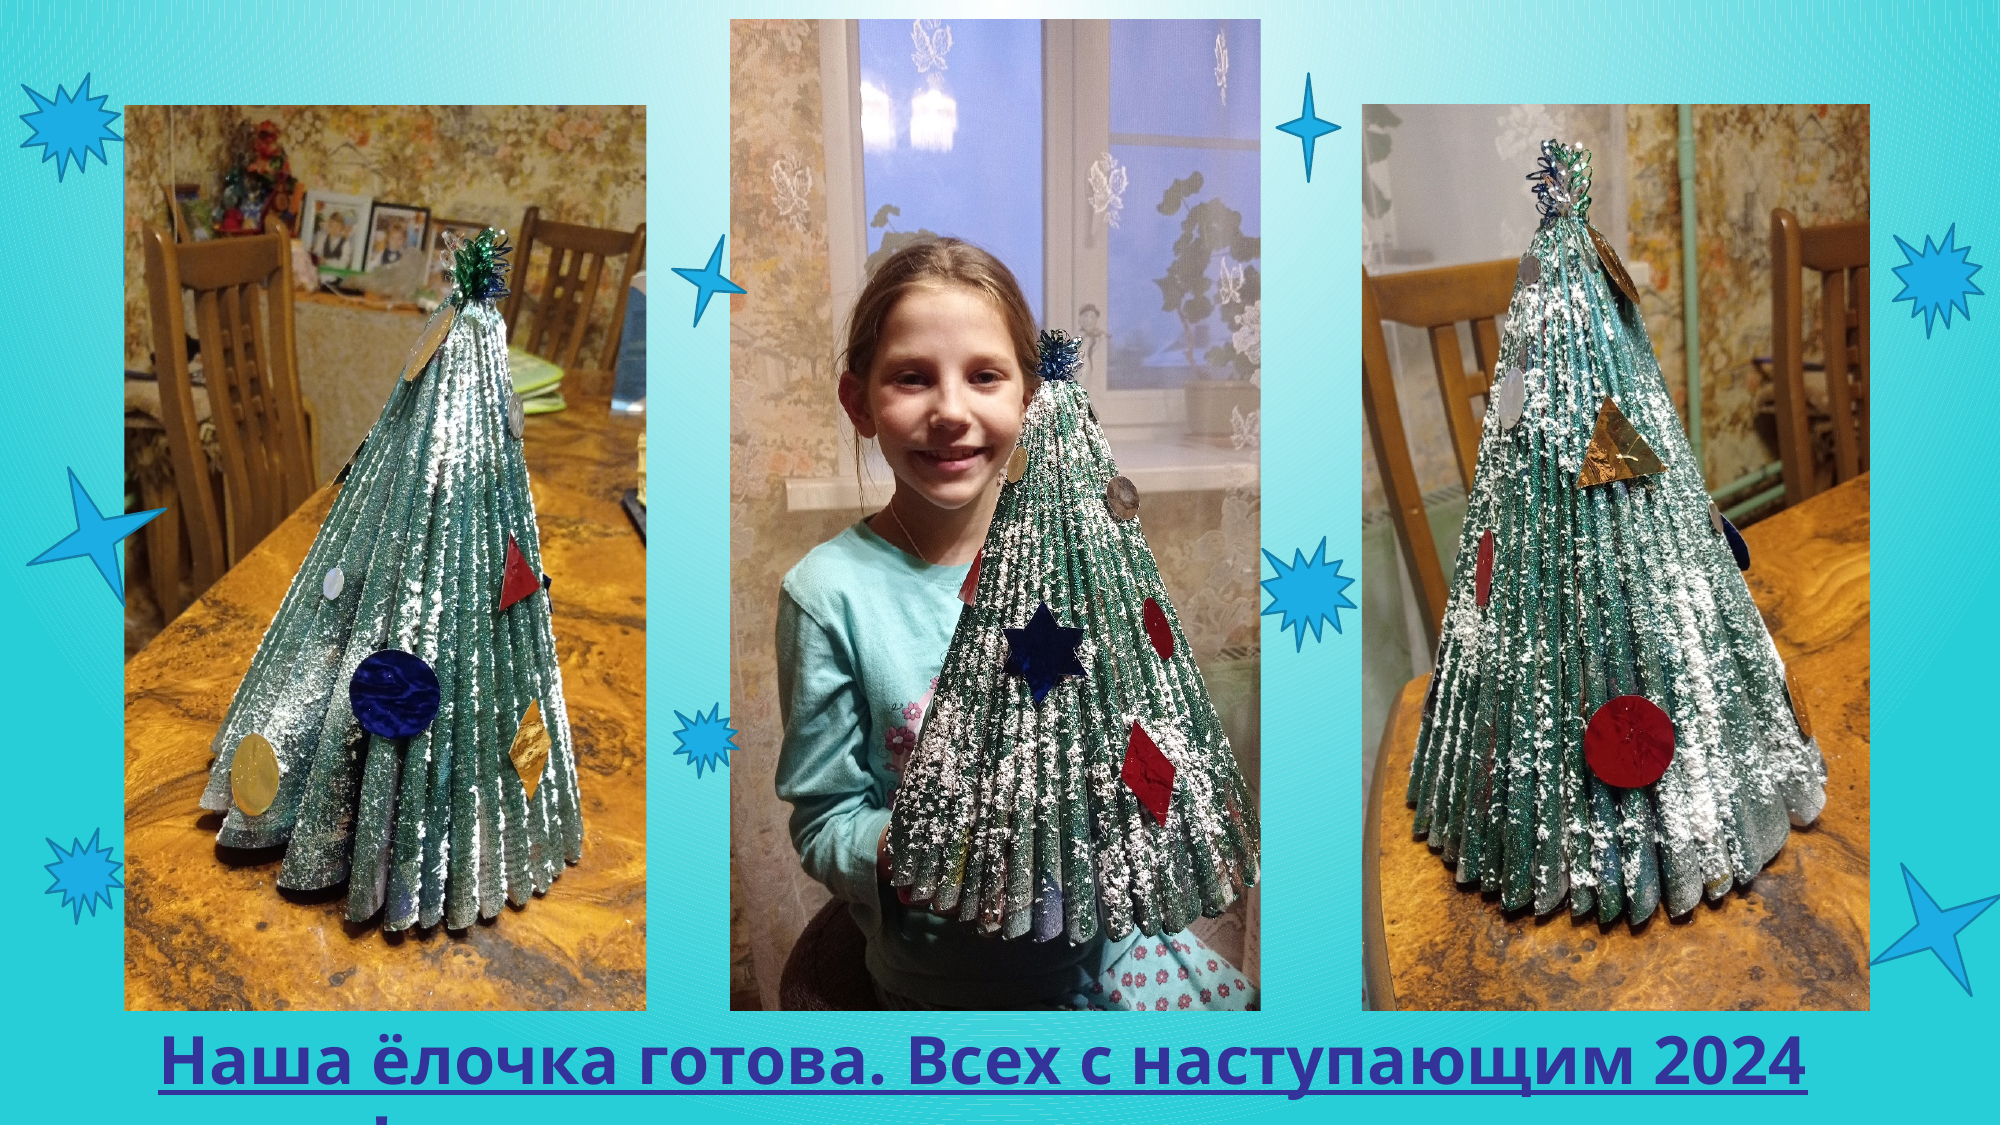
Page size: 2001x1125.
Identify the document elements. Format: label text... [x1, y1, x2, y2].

text_box [1275, 72, 1342, 184]
text_box [1877, 862, 2000, 998]
text_box [670, 243, 718, 328]
text_box [19, 72, 117, 184]
text_box [672, 701, 718, 780]
text_box Наша ёлочка готова. Всех с наступающим 2024 годом! [143, 1010, 1893, 1125]
picture [1361, 104, 1871, 1011]
picture [725, 19, 1261, 1011]
text_box [1267, 535, 1354, 654]
text_box [1891, 222, 1985, 340]
text_box [44, 827, 117, 926]
text_box [25, 466, 117, 598]
picture [123, 105, 647, 1011]
